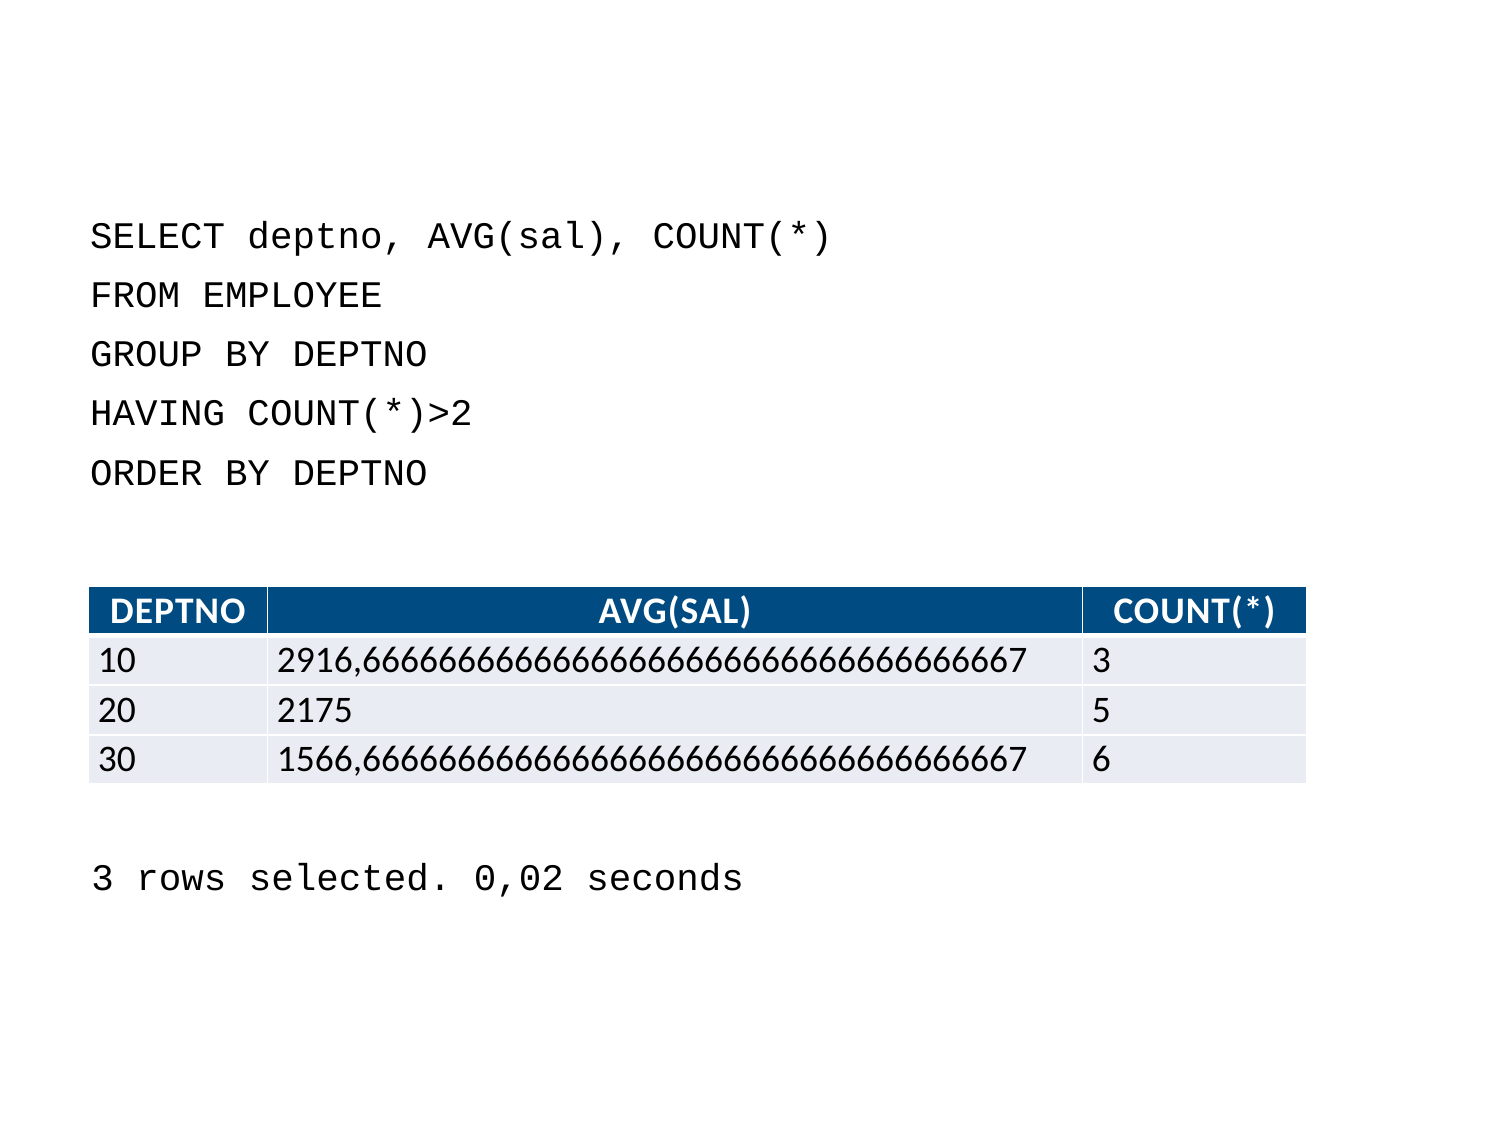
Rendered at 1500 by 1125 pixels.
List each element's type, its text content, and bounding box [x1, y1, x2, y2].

table_header COUNT(*) [1083, 587, 1306, 633]
table_cell 5 [1083, 686, 1306, 734]
list SELECT deptno, AVG(sal), COUNT(*) FROM EMPLOYEE GROUP BY DEPTNO HAVING COUNT(*)>2 ORDER BY DEPTNO [75, 196, 1425, 587]
table_cell 3 [1083, 638, 1306, 684]
table_cell 6 [1083, 736, 1306, 783]
table_cell 20 [89, 686, 267, 734]
table_header AVG(SAL) [268, 587, 1082, 633]
table_cell 30 [89, 736, 267, 783]
table_header DEPTNO [89, 587, 267, 633]
text_box 3 rows selected. 0,02 seconds [76, 845, 827, 906]
table_cell 2916,66666666666666666666666666666666667 [268, 638, 1082, 684]
table_cell 2175 [268, 686, 1082, 734]
table_cell 1566,66666666666666666666666666666666667 [268, 736, 1082, 783]
table_cell 10 [89, 638, 267, 684]
